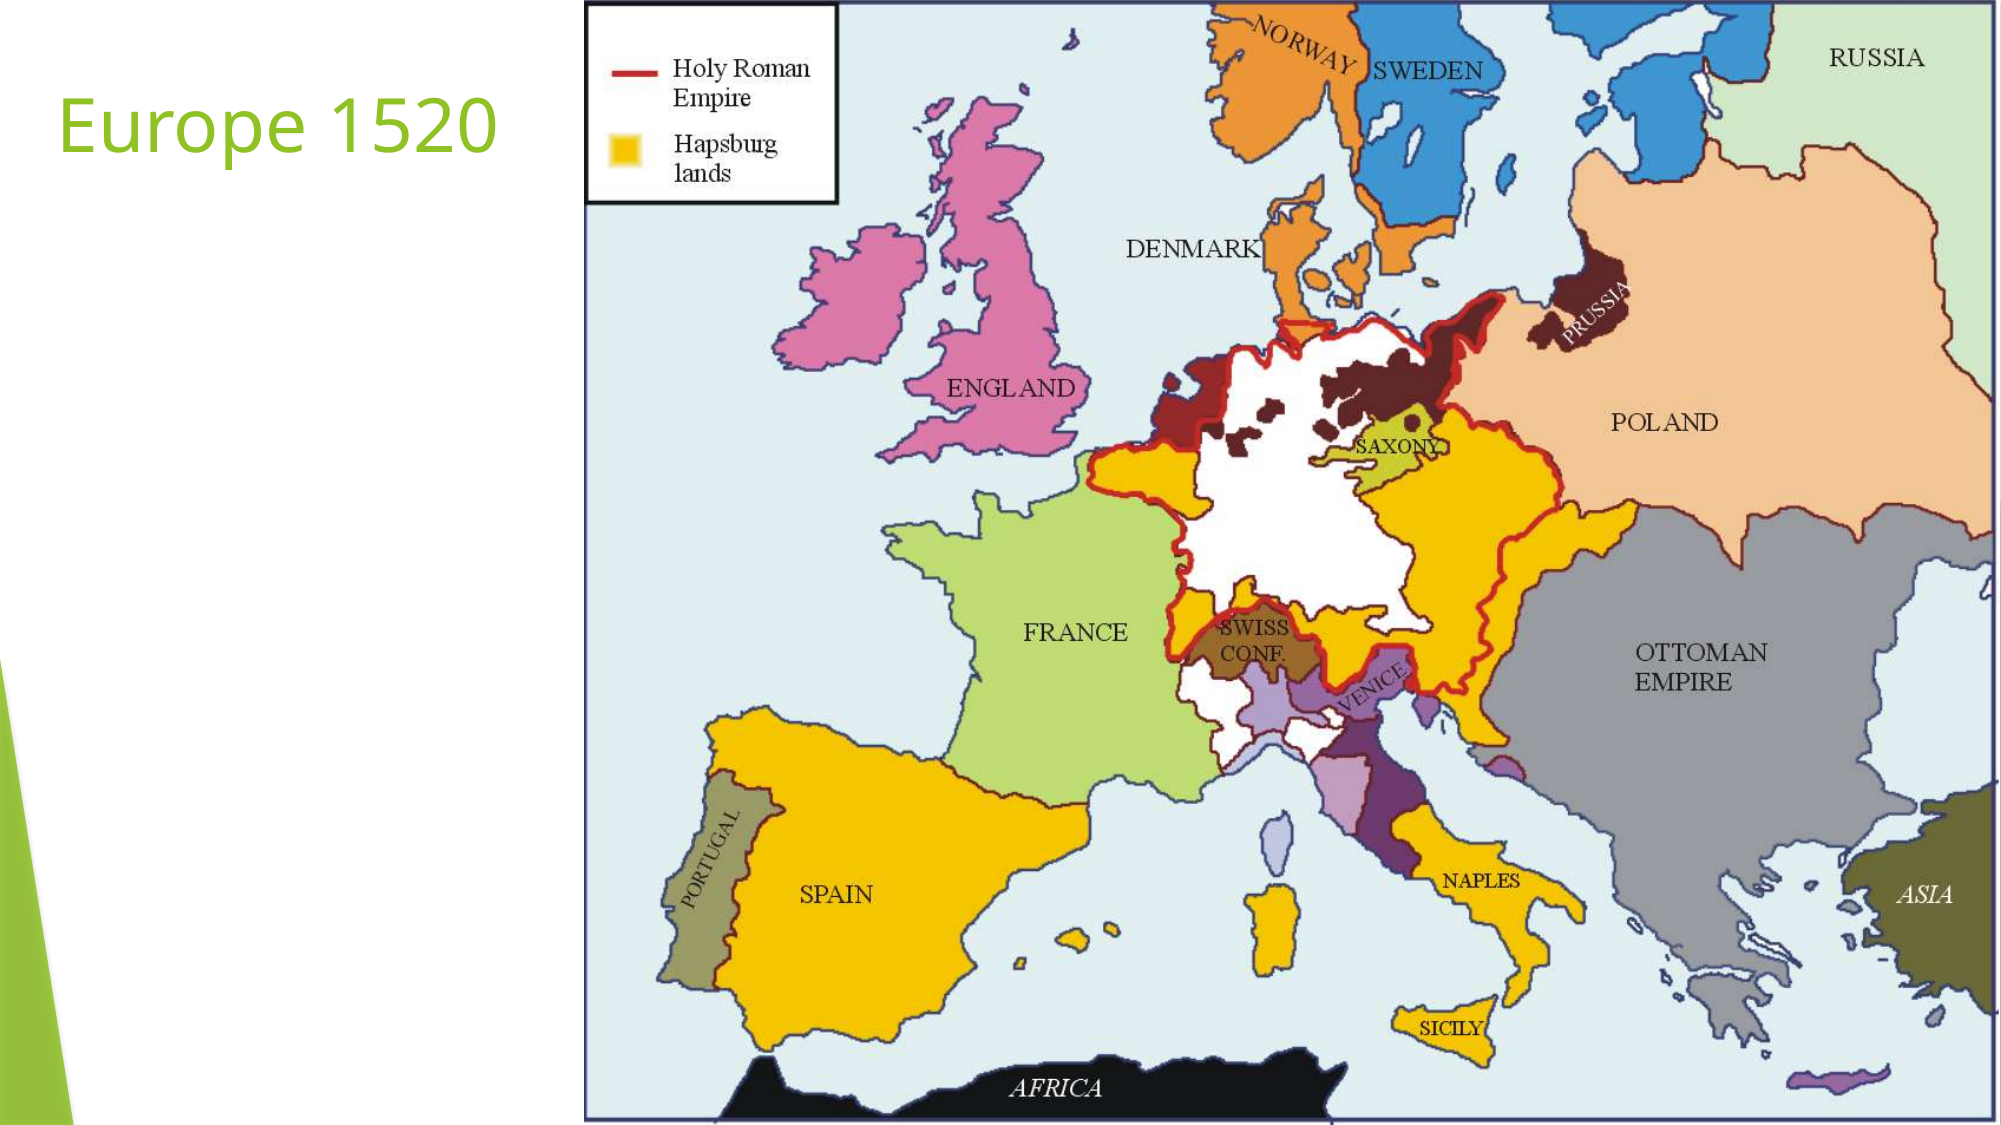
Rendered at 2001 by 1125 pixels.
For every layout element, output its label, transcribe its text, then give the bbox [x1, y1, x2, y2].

picture [584, 0, 2000, 1125]
title Europe 1520 [41, 70, 579, 288]
